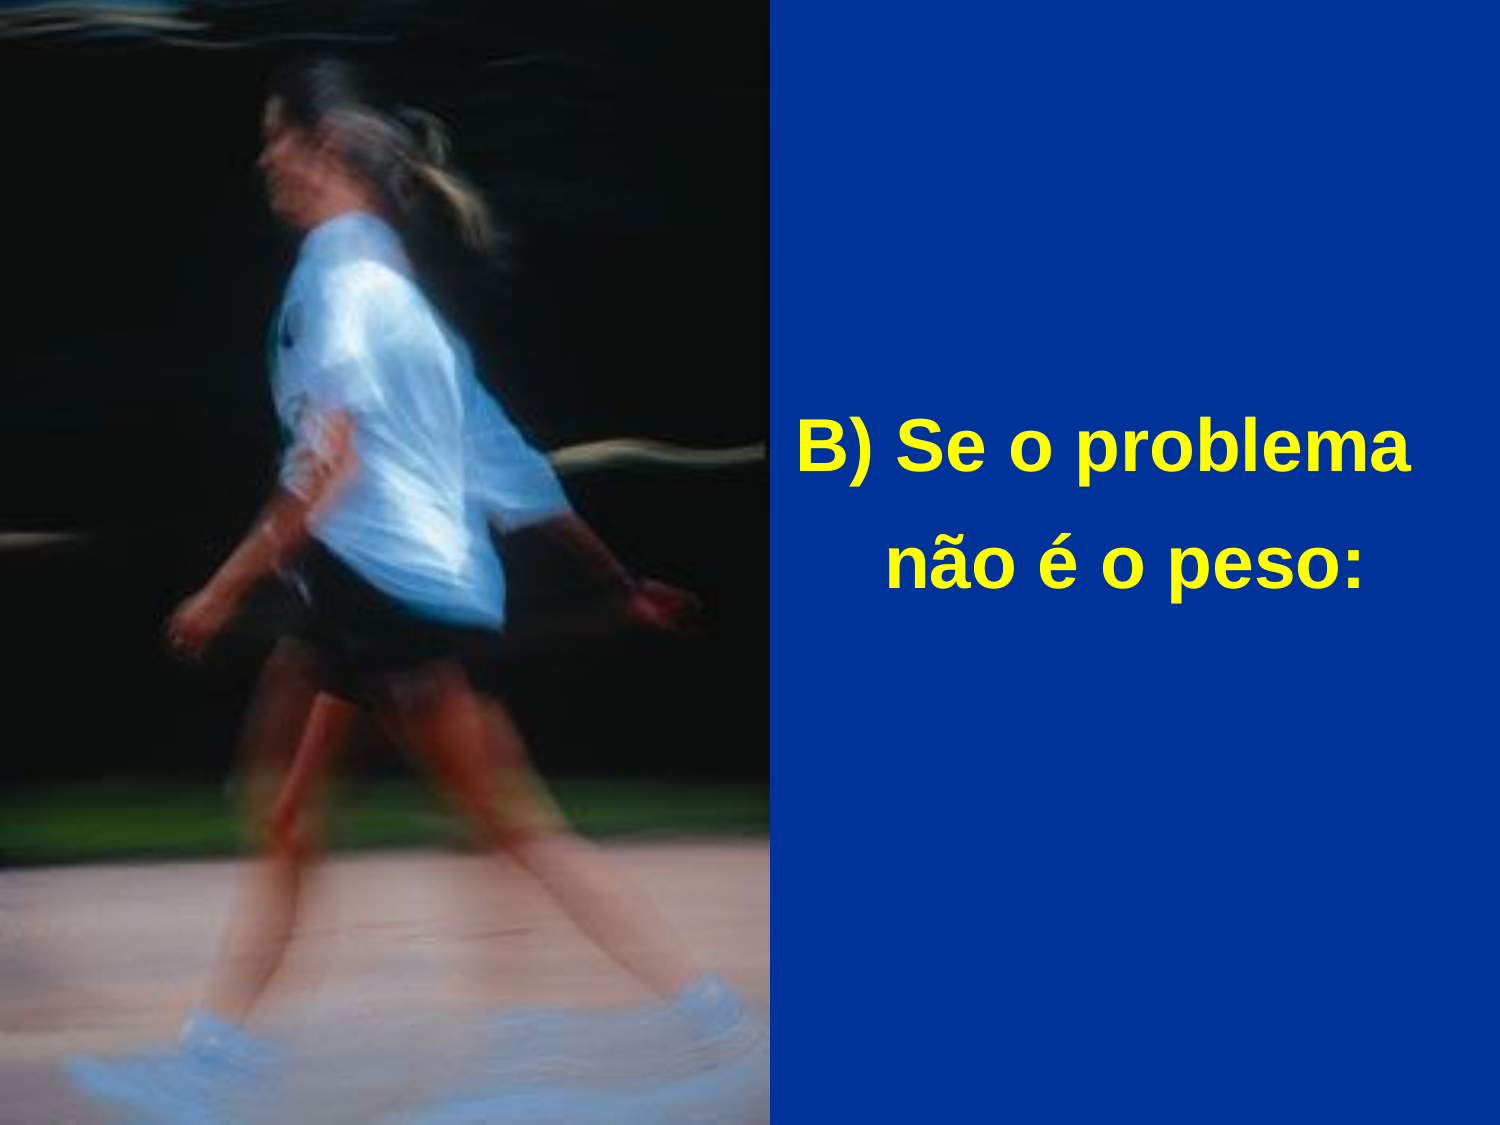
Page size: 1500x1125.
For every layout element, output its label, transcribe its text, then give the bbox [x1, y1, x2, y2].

text_box B) Se o problema não é o peso: [774, 362, 1459, 611]
picture [0, 0, 770, 1125]
